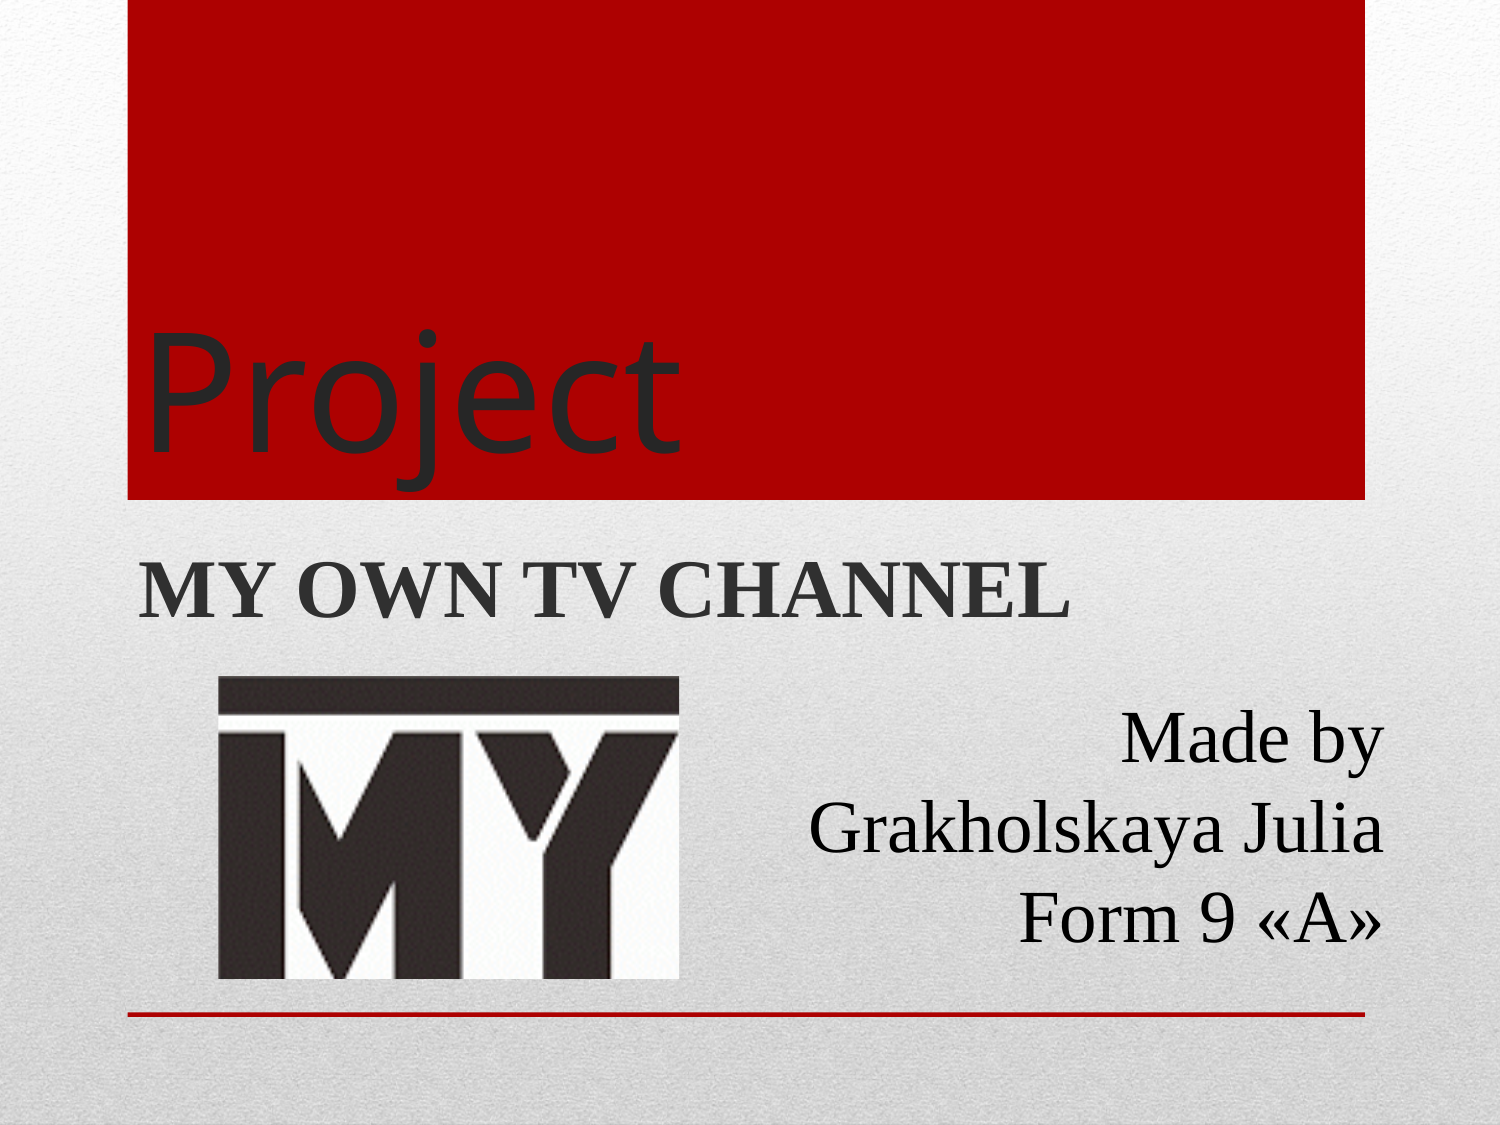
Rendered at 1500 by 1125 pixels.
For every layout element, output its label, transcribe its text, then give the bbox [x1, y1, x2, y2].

subtitle MY OWN TV CHANNEL [123, 527, 1249, 690]
picture [217, 675, 680, 980]
text_box Made by Grakholskaya Julia Form 9 «A» [738, 680, 1400, 966]
title Project [123, 243, 1362, 494]
